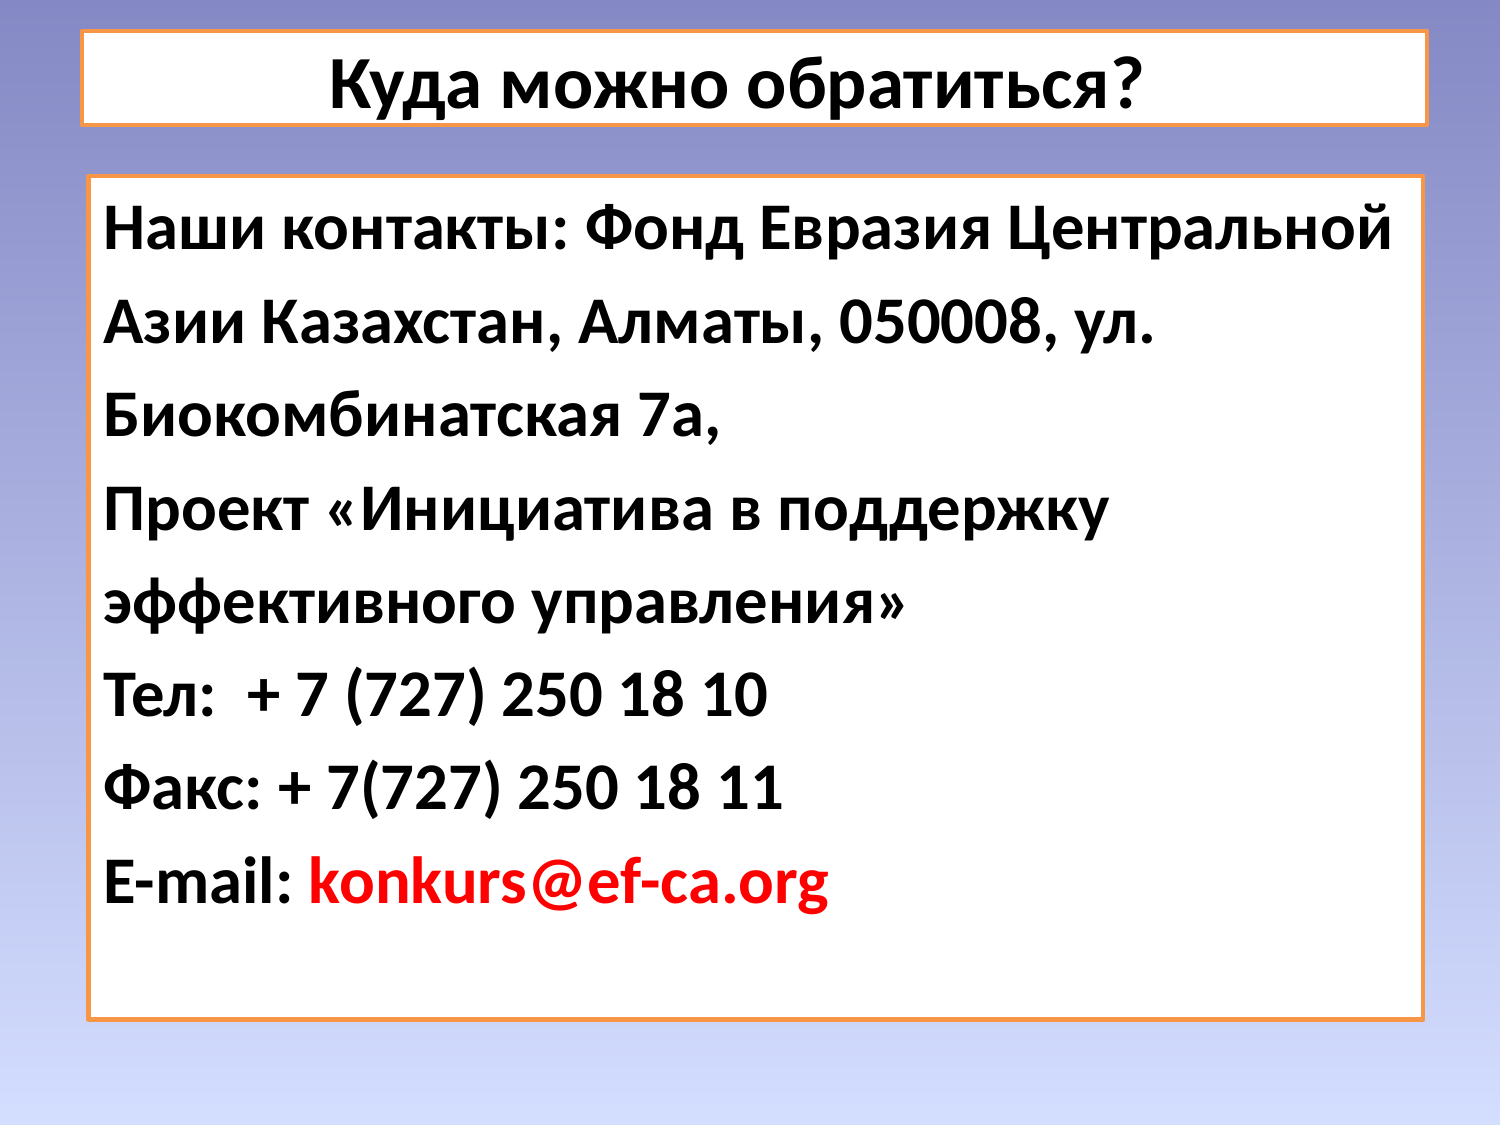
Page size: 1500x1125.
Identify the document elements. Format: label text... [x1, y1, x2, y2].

title Куда можно обратиться? [80, 29, 1429, 127]
list Наши контакты: Фонд Евразия Центральной Азии Казахстан, Алматы, 050008, ул. Биокомбинатская 7а, Проект «Инициатива в поддержку эффективного управления» Тел: + 7 (727) 250 18 10 Факс: + 7(727) 250 18 11 E-mail: konkurs@ef-ca.org [86, 174, 1425, 1022]
